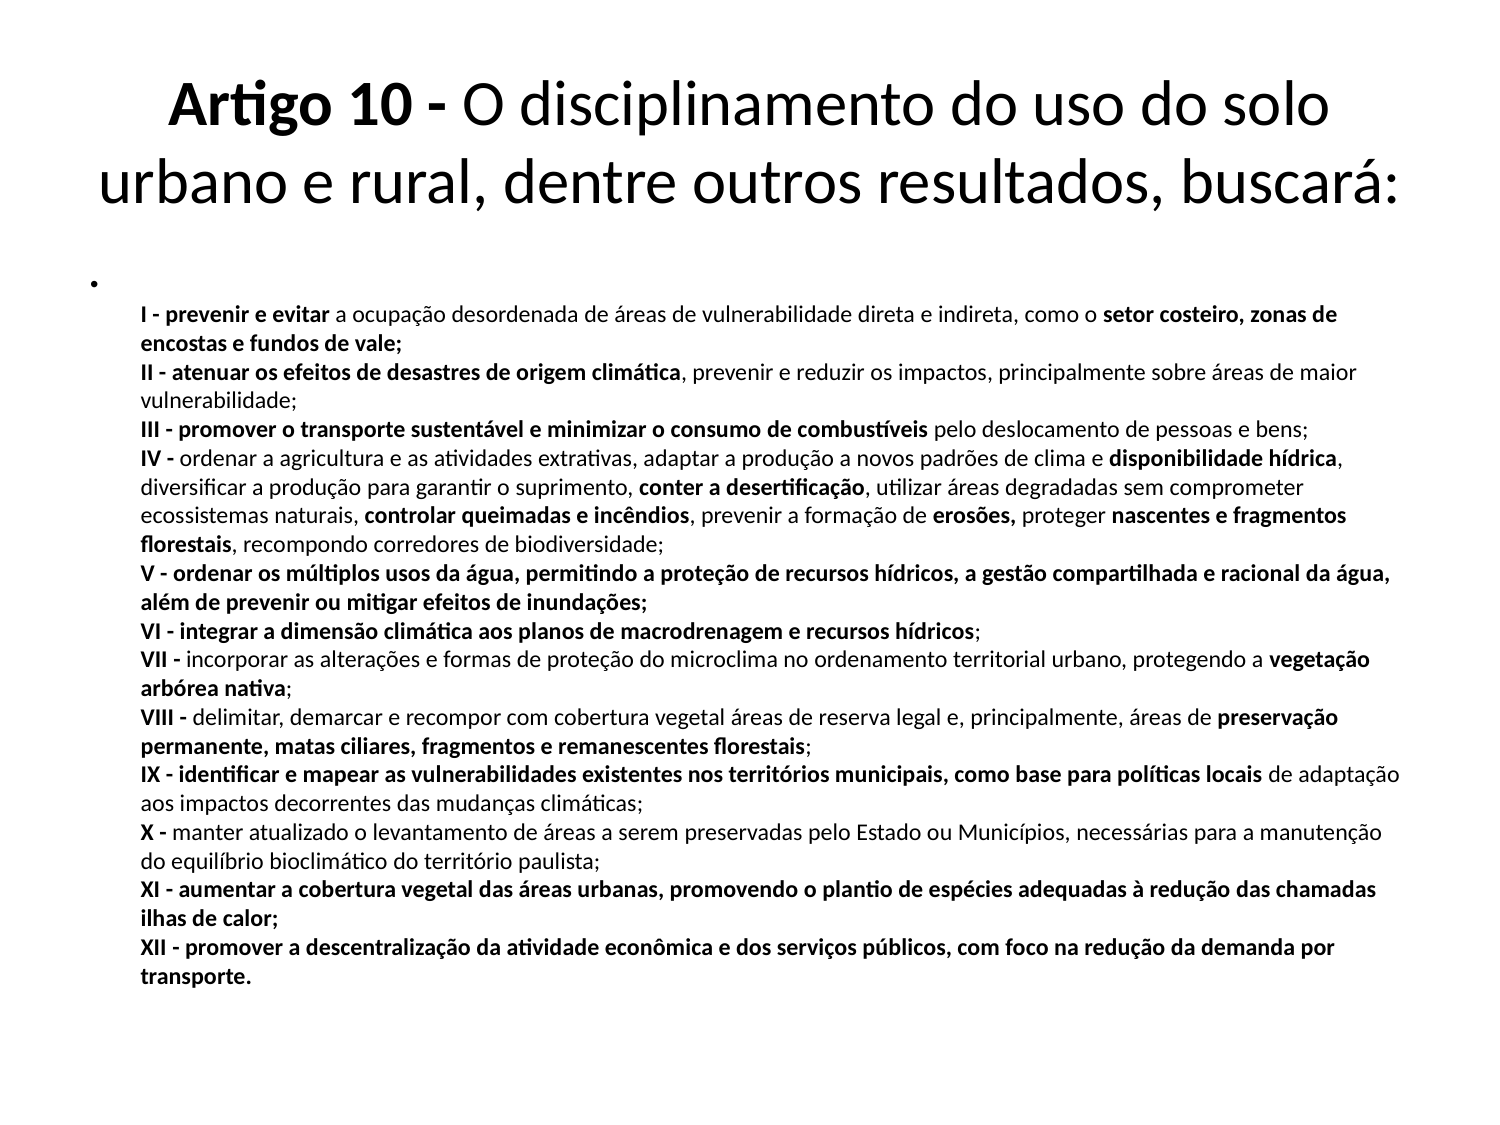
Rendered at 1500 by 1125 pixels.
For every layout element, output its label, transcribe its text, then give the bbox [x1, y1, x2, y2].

title Artigo 10 - O disciplinamento do uso do solo urbano e rural, dentre outros resultados, buscará: [75, 45, 1425, 233]
list I - prevenir e evitar a ocupação desordenada de áreas de vulnerabilidade direta e indireta, como o setor costeiro, zonas de encostas e fundos de vale; II - atenuar os efeitos de desastres de origem climática, prevenir e reduzir os impactos, principalmente sobre áreas de maior vulnerabilidade; III - promover o transporte sustentável e minimizar o consumo de combustíveis pelo deslocamento de pessoas e bens; IV - ordenar a agricultura e as atividades extrativas, adaptar a produção a novos padrões de clima e disponibilidade hídrica, diversificar a produção para garantir o suprimento, conter a desertificação, utilizar áreas degradadas sem comprometer ecossistemas naturais, controlar queimadas e incêndios, prevenir a formação de erosões, proteger nascentes e fragmentos florestais, recompondo corredores de biodiversidade; V - ordenar os múltiplos usos da água, permitindo a proteção de recursos hídricos, a gestão compartilhada e racional da água, além de prevenir ou mitigar efeitos de inundações; VI - integrar a dimensão climática aos planos de macrodrenagem e recursos hídricos; VII - incorporar as alterações e formas de proteção do microclima no ordenamento territorial urbano, protegendo a vegetação arbórea nativa; VIII - delimitar, demarcar e recompor com cobertura vegetal áreas de reserva legal e, principalmente, áreas de preservação permanente, matas ciliares, fragmentos e remanescentes florestais; IX - identificar e mapear as vulnerabilidades existentes nos territórios municipais, como base para políticas locais de adaptação aos impactos decorrentes das mudanças climáticas; X - manter atualizado o levantamento de áreas a serem preservadas pelo Estado ou Municípios, necessárias para a manutenção do equilíbrio bioclimático do território paulista; XI - aumentar a cobertura vegetal das áreas urbanas, promovendo o plantio de espécies adequadas à redução das chamadas ilhas de calor; XII - promover a descentralização da atividade econômica e dos serviços públicos, com foco na redução da demanda por transporte. [75, 262, 1425, 1005]
